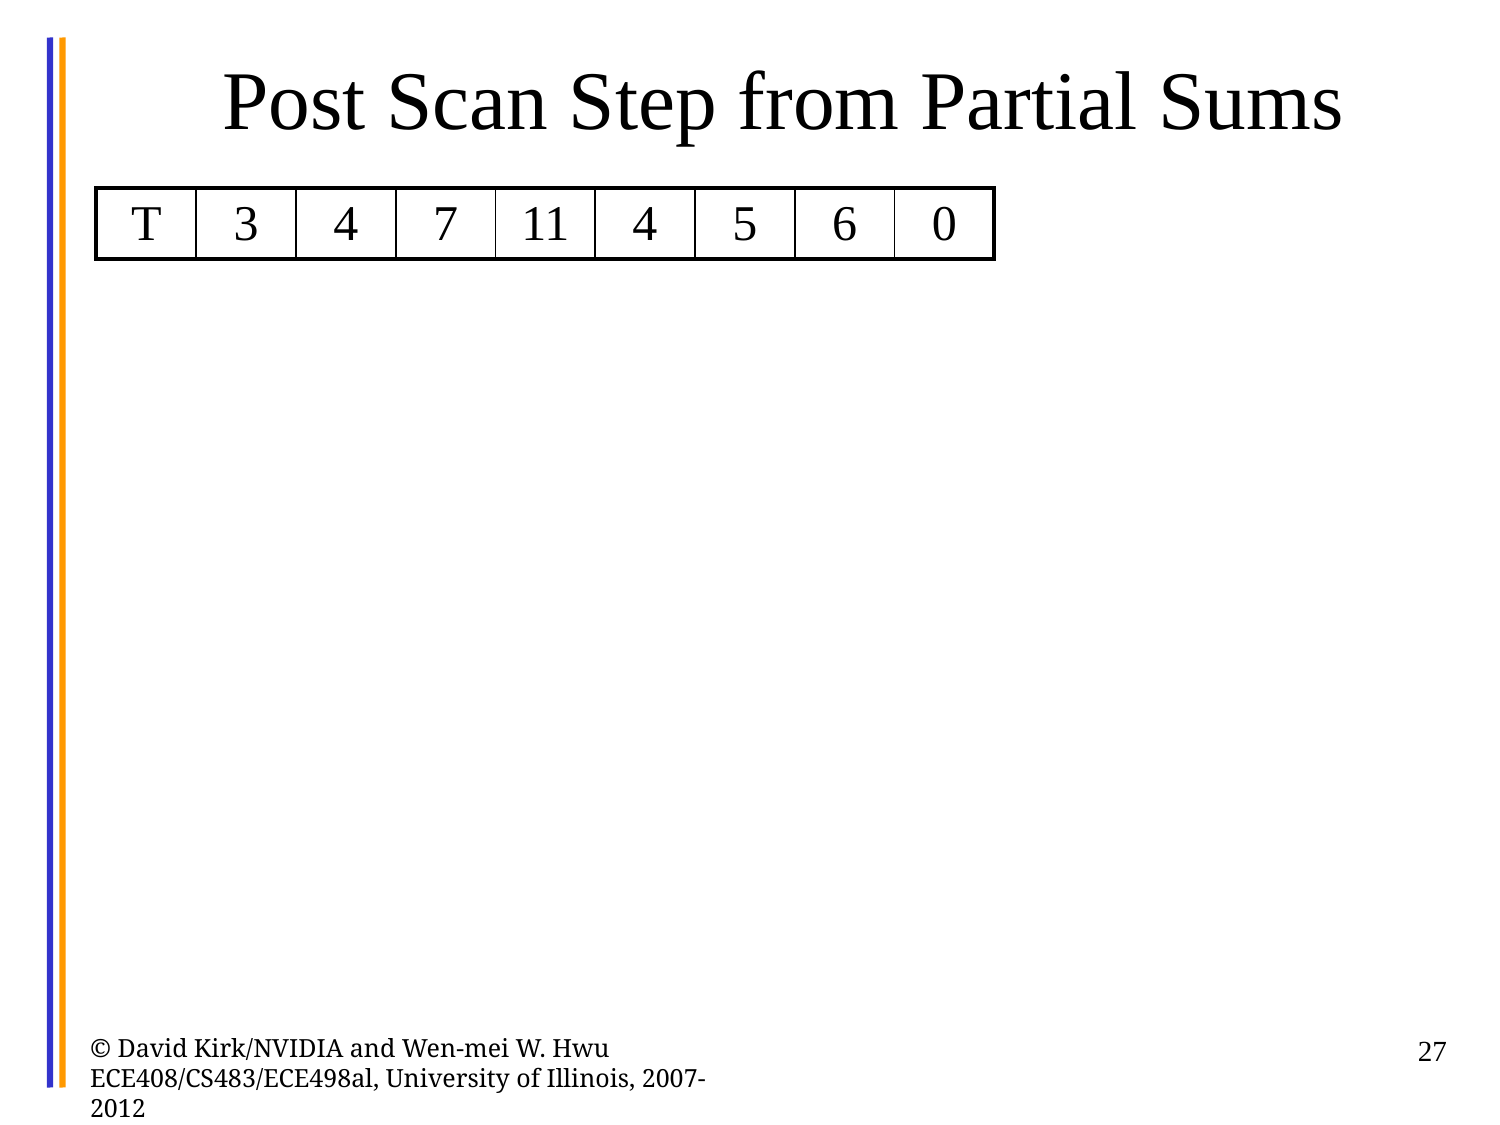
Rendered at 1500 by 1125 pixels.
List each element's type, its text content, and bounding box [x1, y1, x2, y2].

table_header 11 [496, 190, 594, 257]
table_header 4 [297, 190, 395, 257]
table_header 0 [895, 190, 992, 257]
slide_number 27 [1149, 1024, 1463, 1101]
table_header 3 [197, 190, 295, 257]
table_header 4 [596, 190, 694, 257]
table_header 6 [796, 190, 894, 257]
table_header 7 [397, 190, 495, 257]
table_header T [98, 190, 195, 257]
table_header 5 [696, 190, 794, 257]
title Post Scan Step from Partial Sums [112, 2, 1475, 191]
footer © David Kirk/NVIDIA and Wen-mei W. Hwu ECE408/CS483/ECE498al, University of Illinois, 2007-2012 [74, 1024, 726, 1101]
